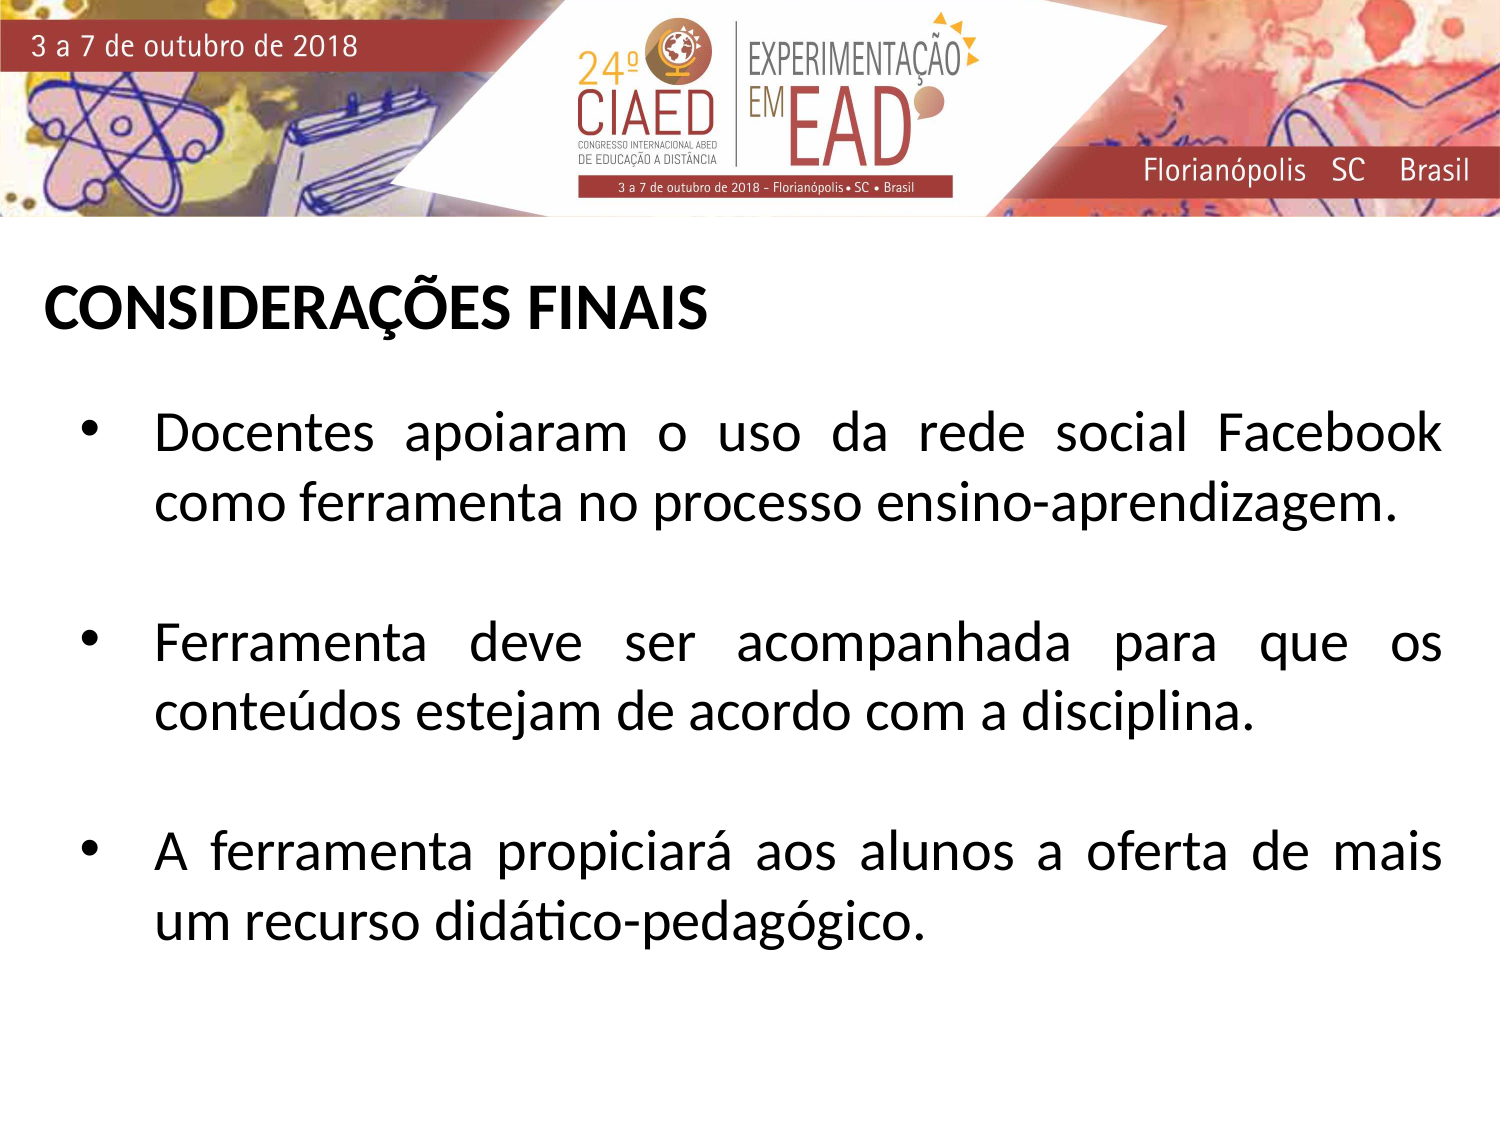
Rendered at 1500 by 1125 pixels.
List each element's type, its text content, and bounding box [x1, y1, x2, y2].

picture [0, 0, 1500, 217]
text_box CONSIDERAÇÕES FINAIS [29, 255, 1152, 350]
text_box Docentes apoiaram o uso da rede social Facebook como ferramenta no processo ensino-aprendizagem. Ferramenta deve ser acompanhada para que os conteúdos estejam de acordo com a disciplina. A ferramenta propiciará aos alunos a oferta de mais um recurso didático-pedagógico. [64, 385, 1459, 960]
